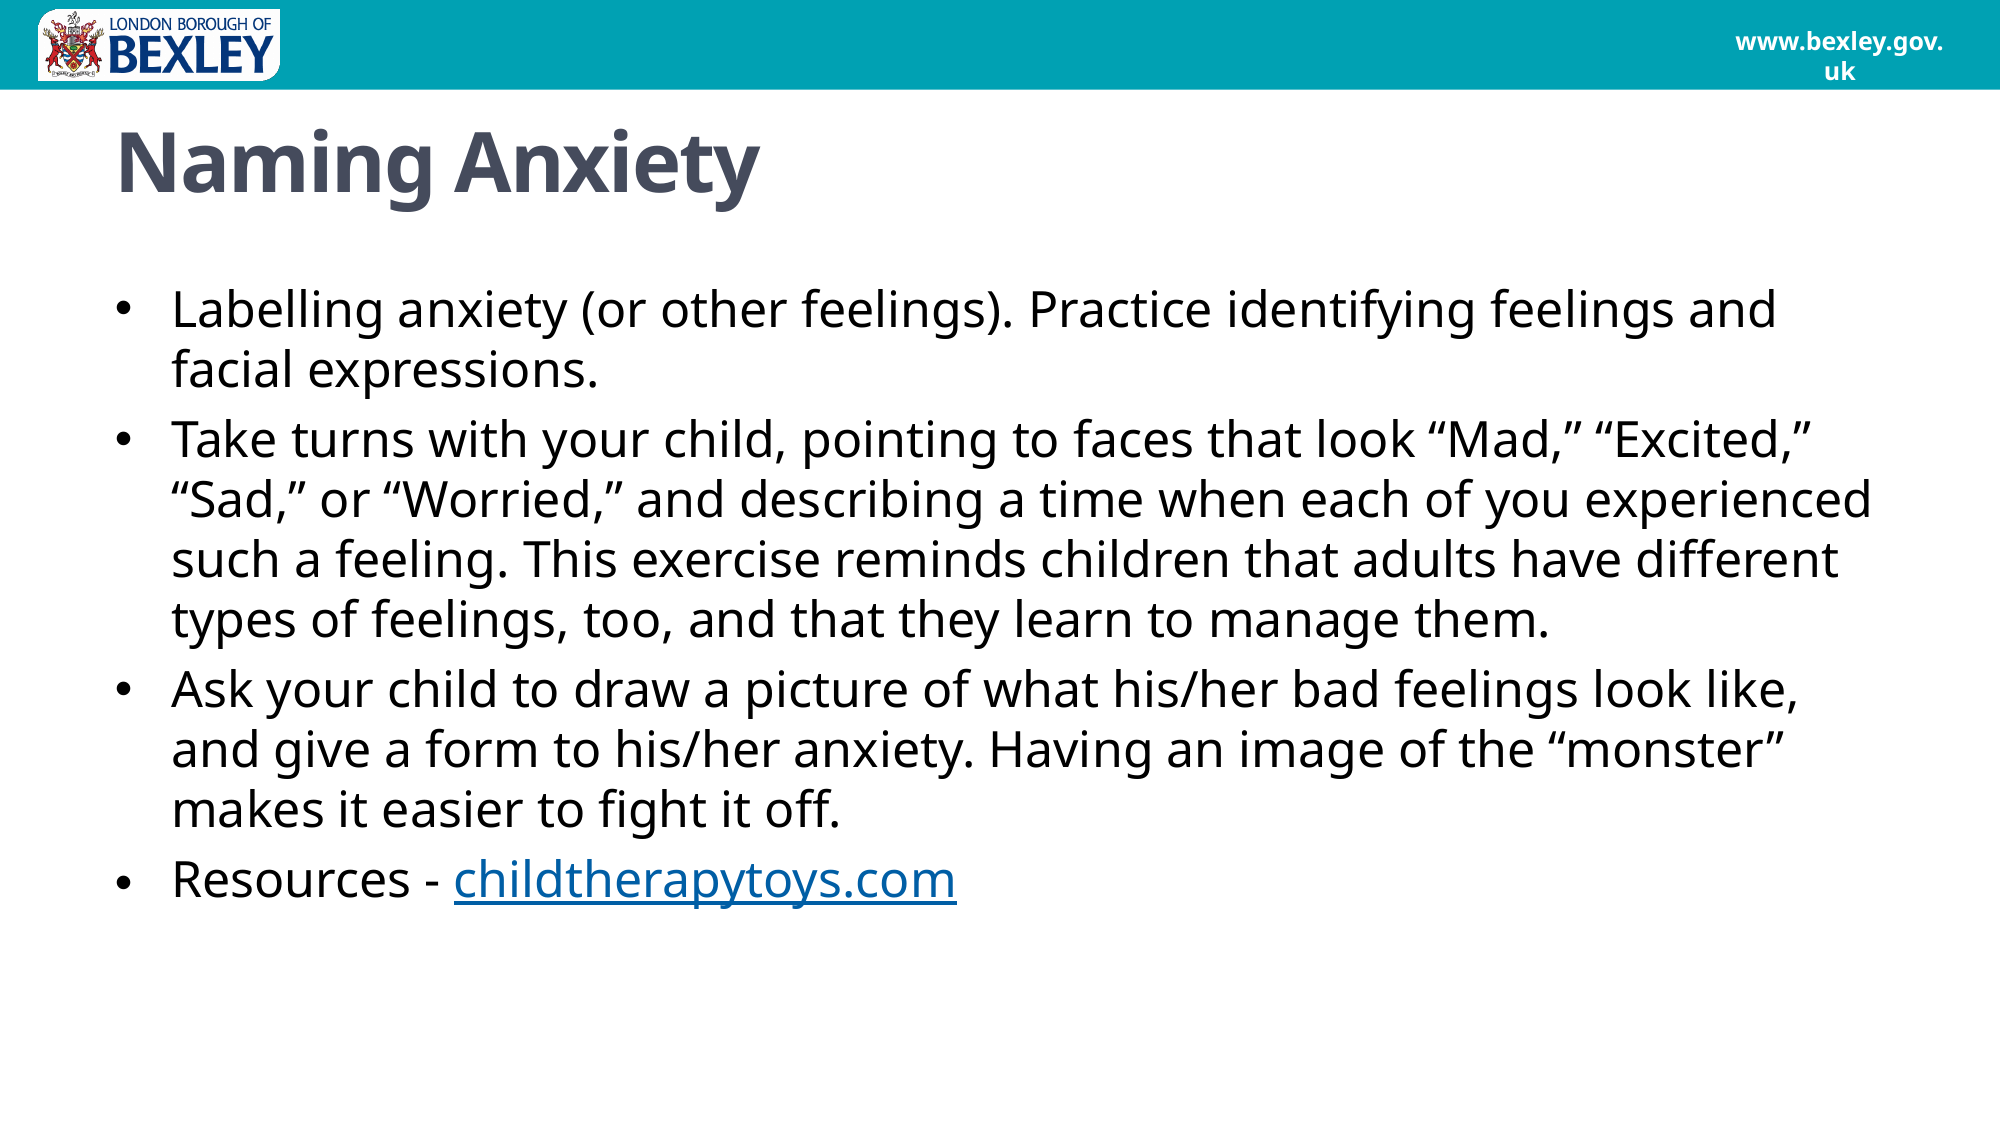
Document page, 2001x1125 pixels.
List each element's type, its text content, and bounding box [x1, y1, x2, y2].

list Labelling anxiety (or other feelings). Practice identifying feelings and facial expressions. Take turns with your child, pointing to faces that look “Mad,” “Excited,” “Sad,” or “Worried,” and describing a time when each of you experienced such a feeling. This exercise reminds children that adults have different types of feelings, too, and that they learn to manage them. Ask your child to draw a picture of what his/her bad feelings look like, and give a form to his/her anxiety. Having an image of the “monster” makes it easier to fight it off. Resources - childtherapytoys.com [99, 270, 1900, 1005]
picture [38, 9, 280, 81]
title Naming Anxiety [99, 101, 1900, 232]
